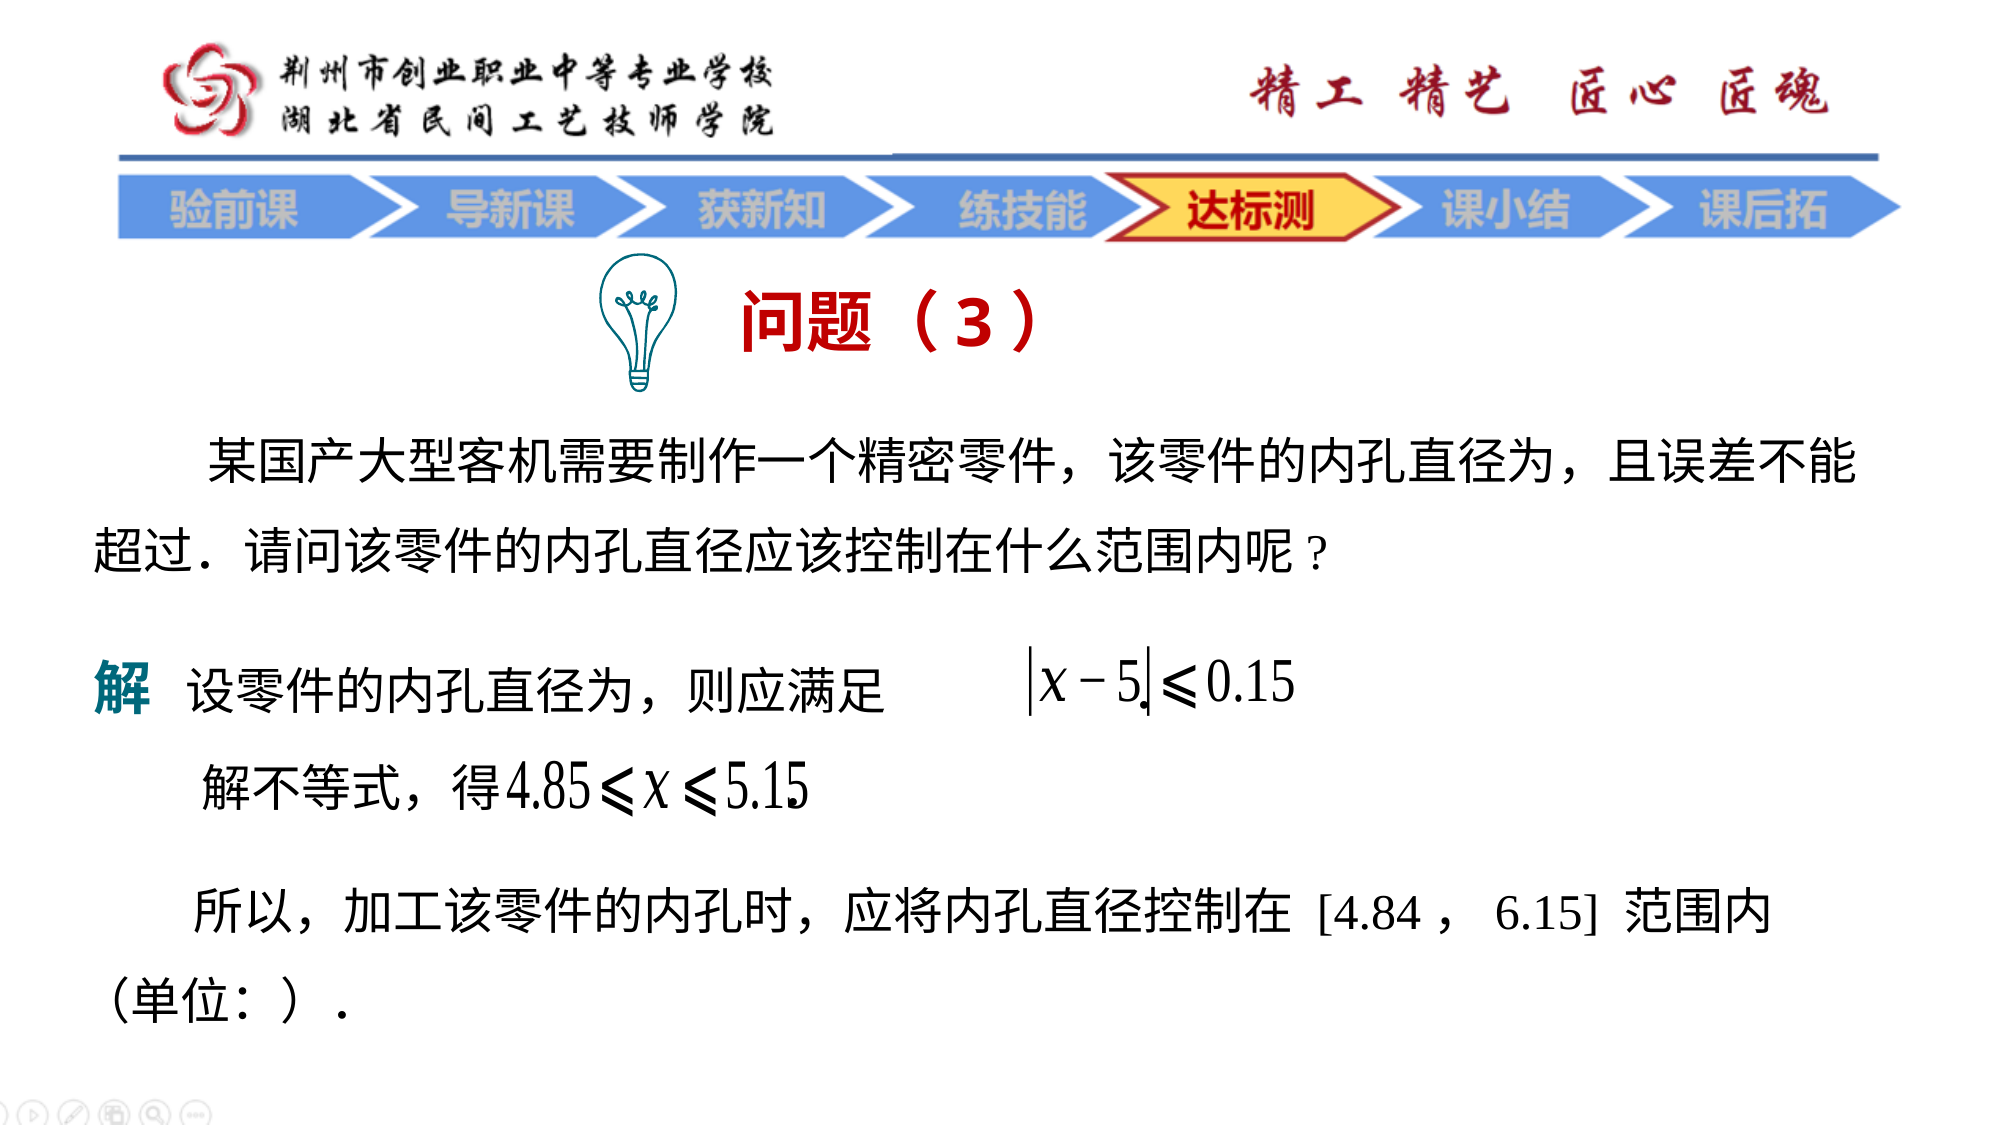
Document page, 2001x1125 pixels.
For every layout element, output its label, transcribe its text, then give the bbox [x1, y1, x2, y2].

picture [0, 0, 2001, 1125]
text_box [186, 720, 985, 826]
text_box 问题（3） [724, 272, 1092, 367]
text_box [599, 253, 678, 393]
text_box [79, 608, 1827, 720]
